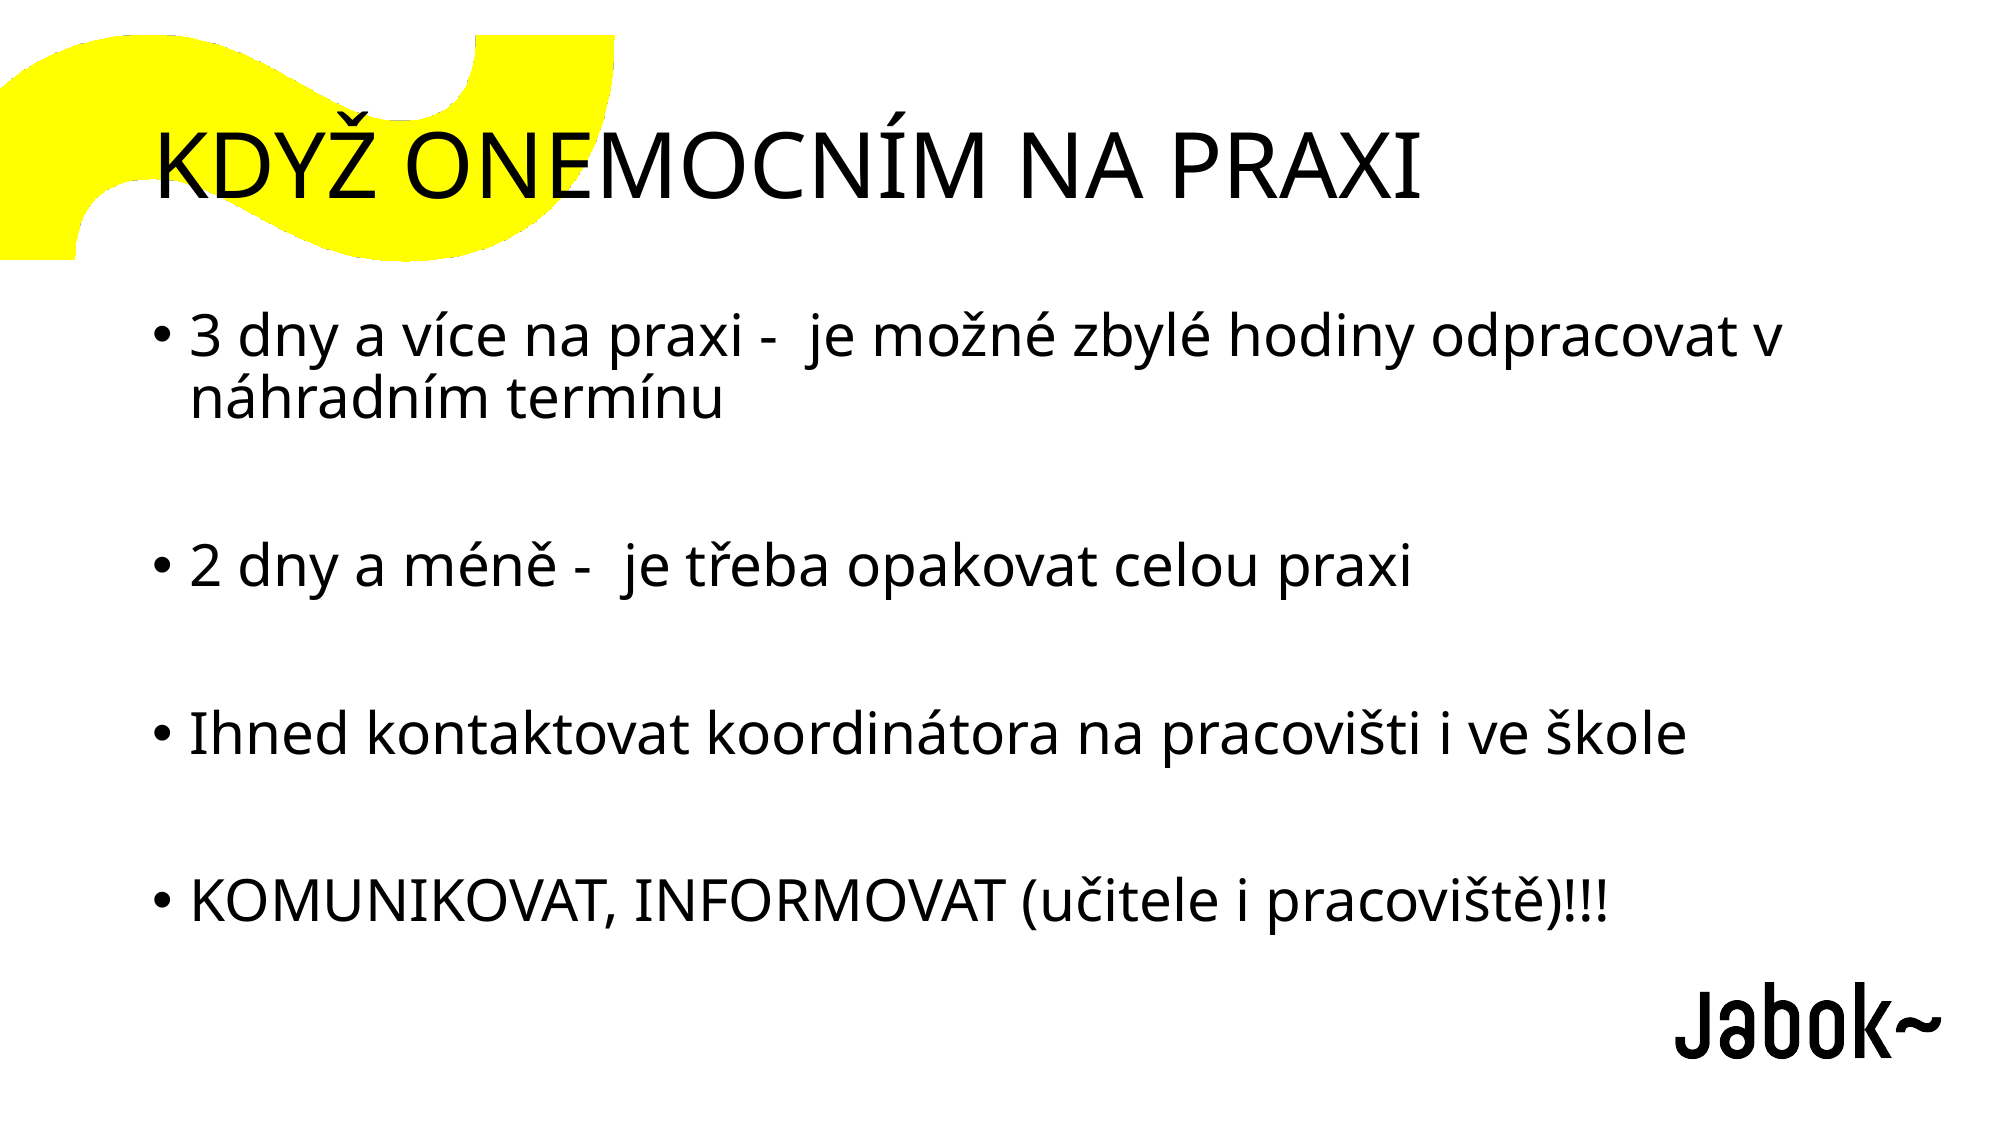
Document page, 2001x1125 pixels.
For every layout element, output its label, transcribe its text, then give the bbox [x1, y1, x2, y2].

text_box KDYŽ ONEMOCNÍM NA PRAXI [137, 59, 1863, 278]
picture [1603, 874, 2001, 1125]
picture [0, 0, 708, 608]
text_box 3 dny a více na praxi - je možné zbylé hodiny odpracovat v náhradním termínu 2 dny a méně - je třeba opakovat celou praxi Ihned kontaktovat koordinátora na pracovišti i ve škole KOMUNIKOVAT, INFORMOVAT (učitele i pracoviště)!!! [137, 298, 1863, 1065]
